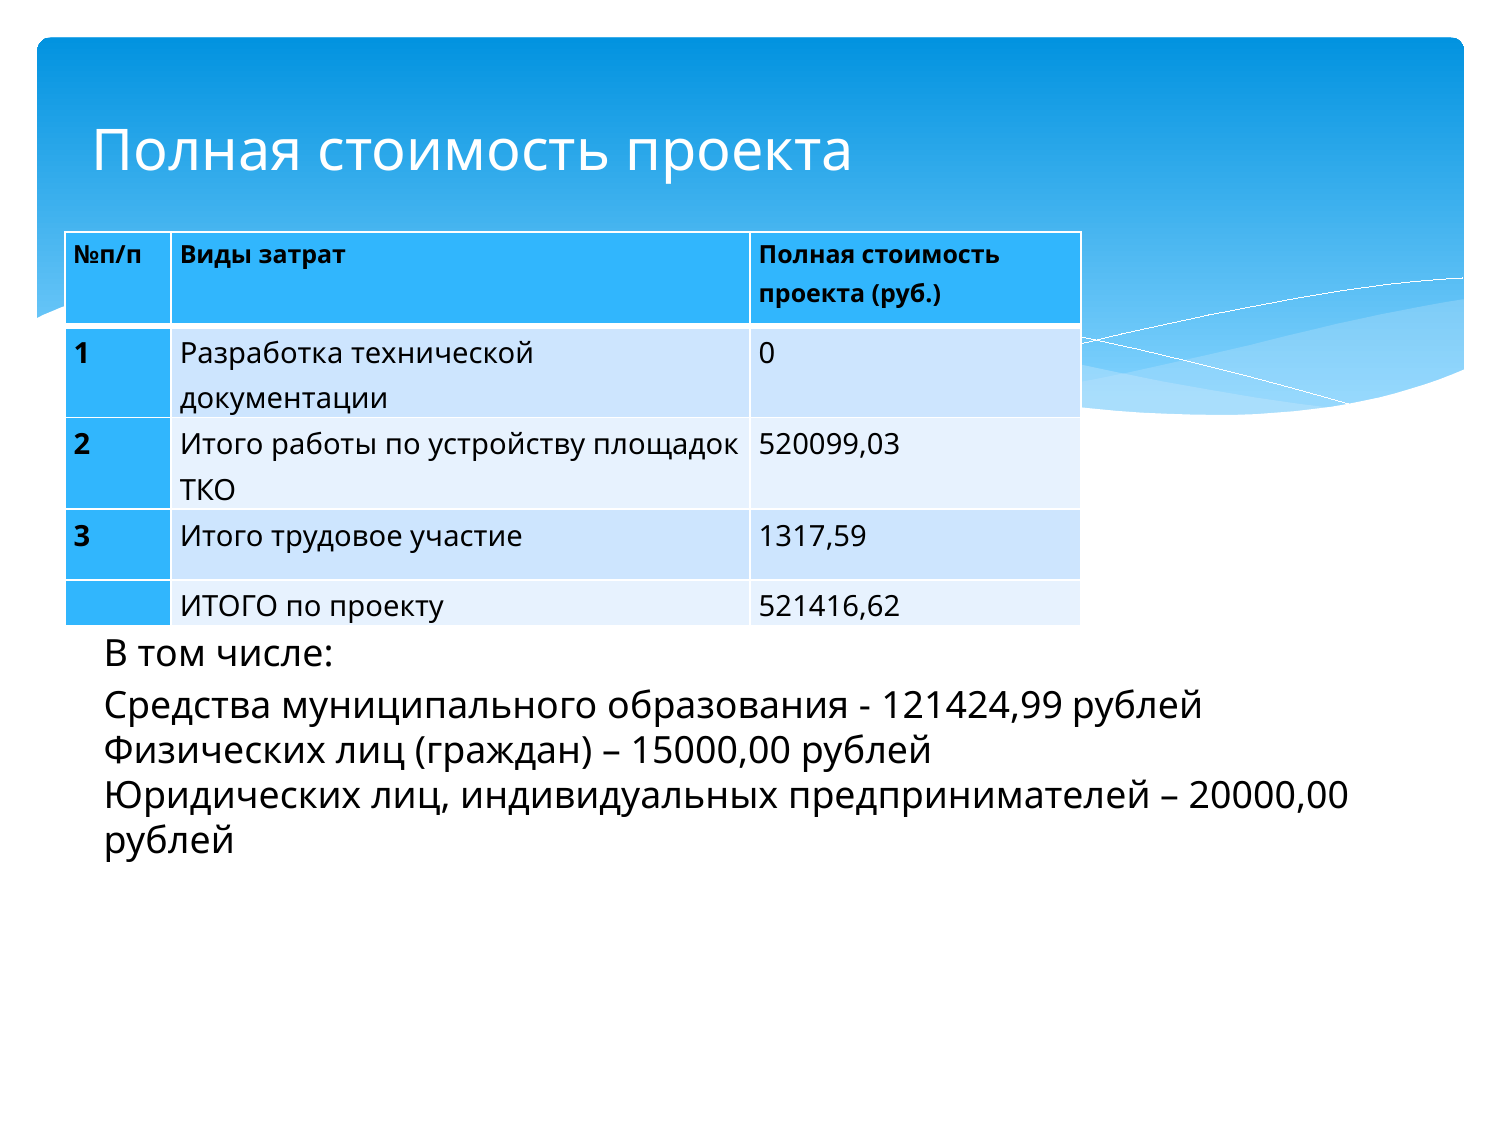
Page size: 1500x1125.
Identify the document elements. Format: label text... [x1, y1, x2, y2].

table_cell 520099,03 [751, 418, 1080, 508]
table_header Полная стоимость проекта (руб.) [751, 233, 1080, 323]
table_cell Итого работы по устройству площадок ТКО [172, 418, 749, 508]
title Полная стоимость проекта [76, 101, 1427, 196]
table_cell 1 [66, 329, 170, 417]
table_cell 521416,62 [751, 581, 1080, 621]
table_cell 3 [66, 510, 170, 579]
table_cell Итого трудовое участие [172, 510, 749, 579]
table_cell ИТОГО по проекту [172, 581, 749, 621]
table_cell 2 [66, 418, 170, 508]
table_header Виды затрат [172, 233, 749, 323]
text_box В том числе: Средства муниципального образования - 121424,99 рублей Физических лиц (граждан) – 15000,00 рублей Юридических лиц, индивидуальных предпринимателей – 20000,00 рублей [88, 621, 1376, 868]
table_cell 0 [751, 329, 1080, 417]
table_cell 1317,59 [751, 510, 1080, 579]
table_header №п/п [66, 233, 170, 323]
table_cell Разработка технической документации [172, 329, 749, 417]
table_cell [66, 581, 170, 625]
